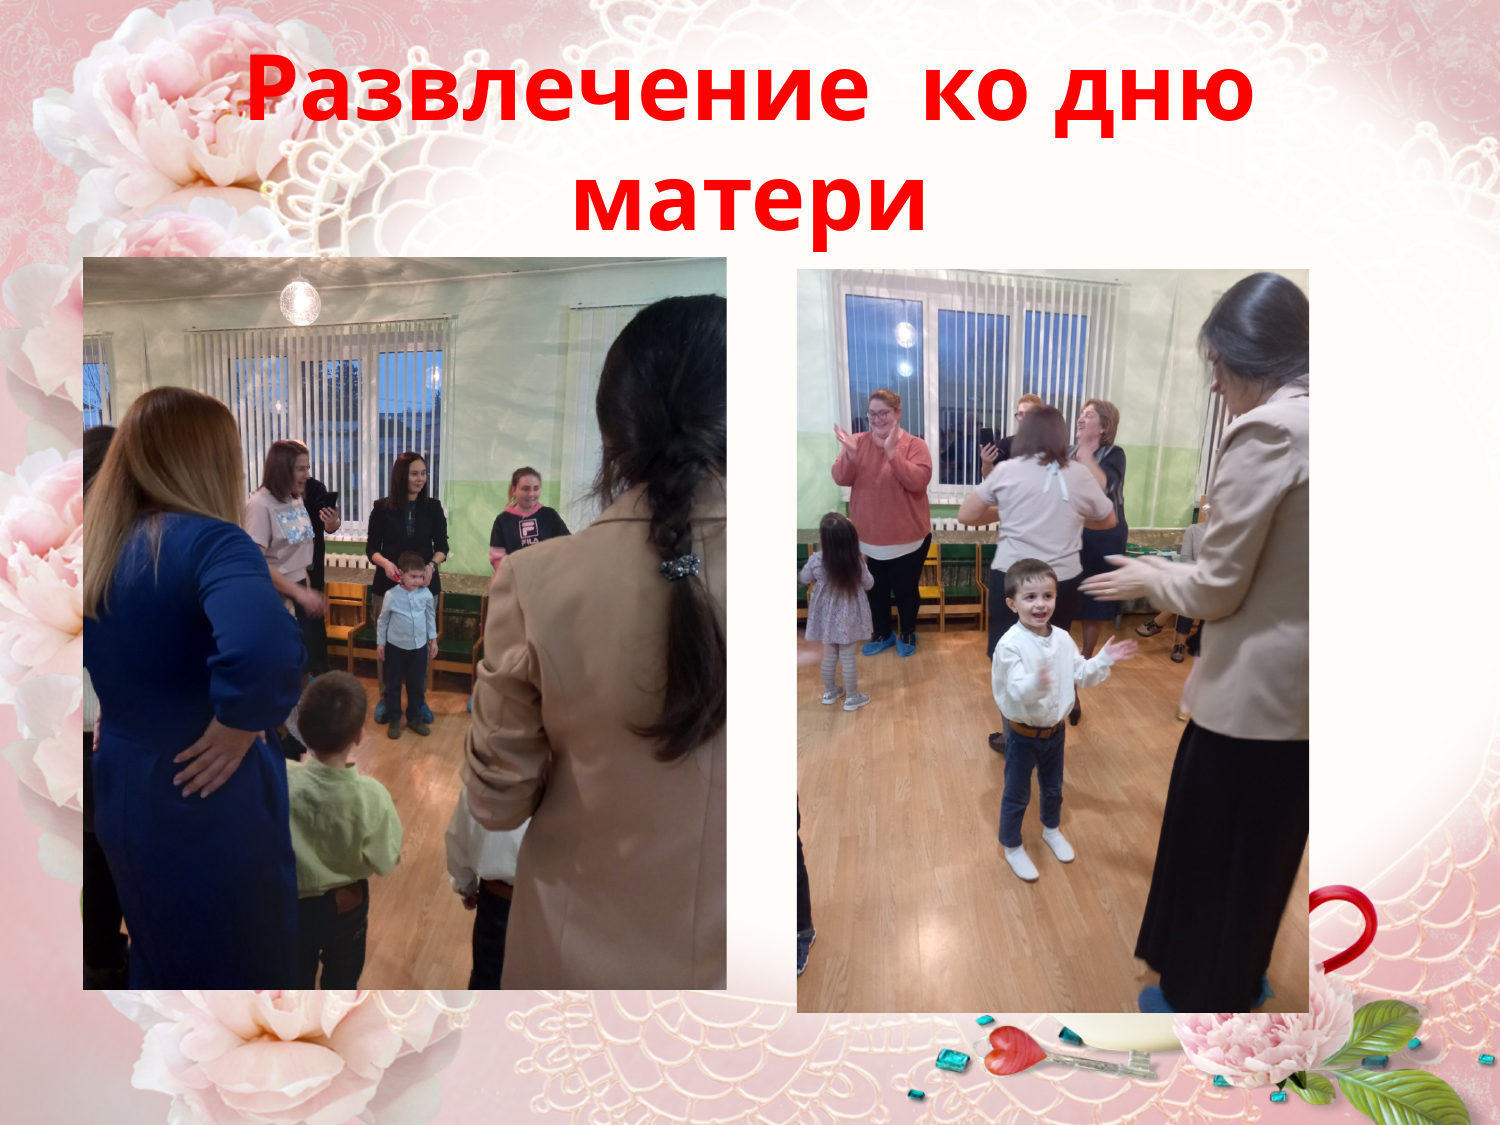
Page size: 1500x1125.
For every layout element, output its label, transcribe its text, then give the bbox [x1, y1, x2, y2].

picture [0, 0, 1500, 1125]
title Развлечение ко дню матери [75, 45, 1425, 233]
